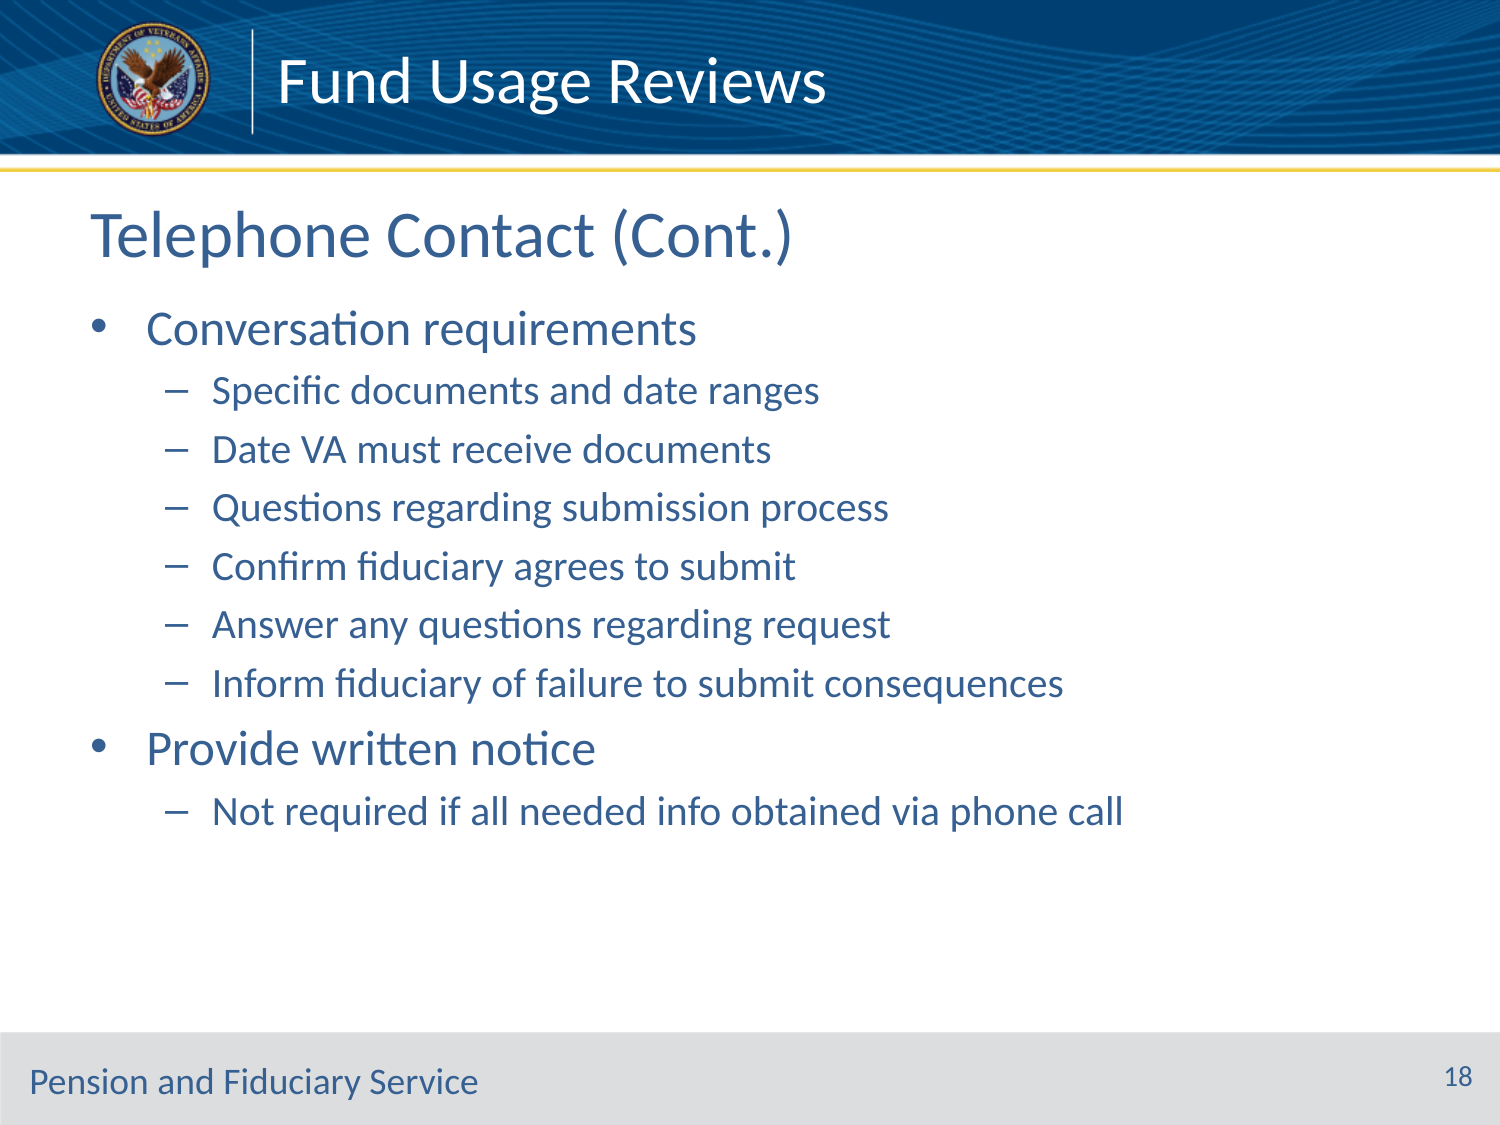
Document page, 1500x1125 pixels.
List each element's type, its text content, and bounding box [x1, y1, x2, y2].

picture [0, 0, 1500, 172]
list Conversation requirements Specific documents and date ranges Date VA must receive documents Questions regarding submission process Confirm fiduciary agrees to submit Answer any questions regarding request Inform fiduciary of failure to submit consequences Provide written notice Not required if all needed info obtained via phone call [75, 287, 1425, 1005]
picture [0, 1032, 1500, 1125]
text_box Fund Usage Reviews [262, 20, 1338, 133]
title Telephone Contact (Cont.) [75, 200, 1250, 263]
slide_number 18 [1137, 1050, 1488, 1110]
